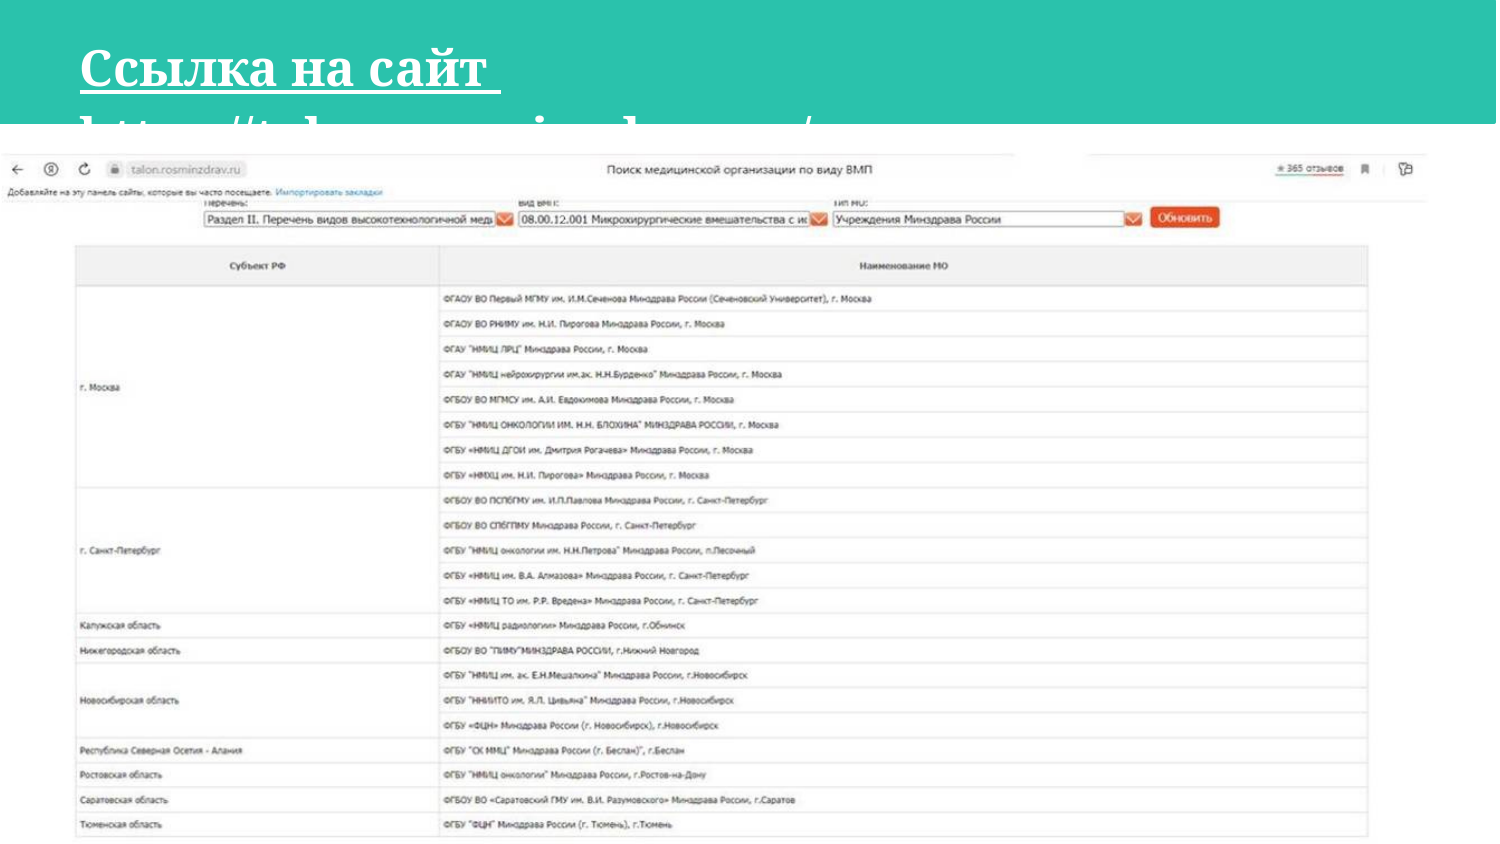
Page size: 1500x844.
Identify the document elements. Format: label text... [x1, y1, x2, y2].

text_box Ссылка на сайт https://talon.rosminzdrav.ru/ [64, 28, 1131, 150]
text_box [0, 0, 1496, 124]
picture [1, 152, 1429, 844]
